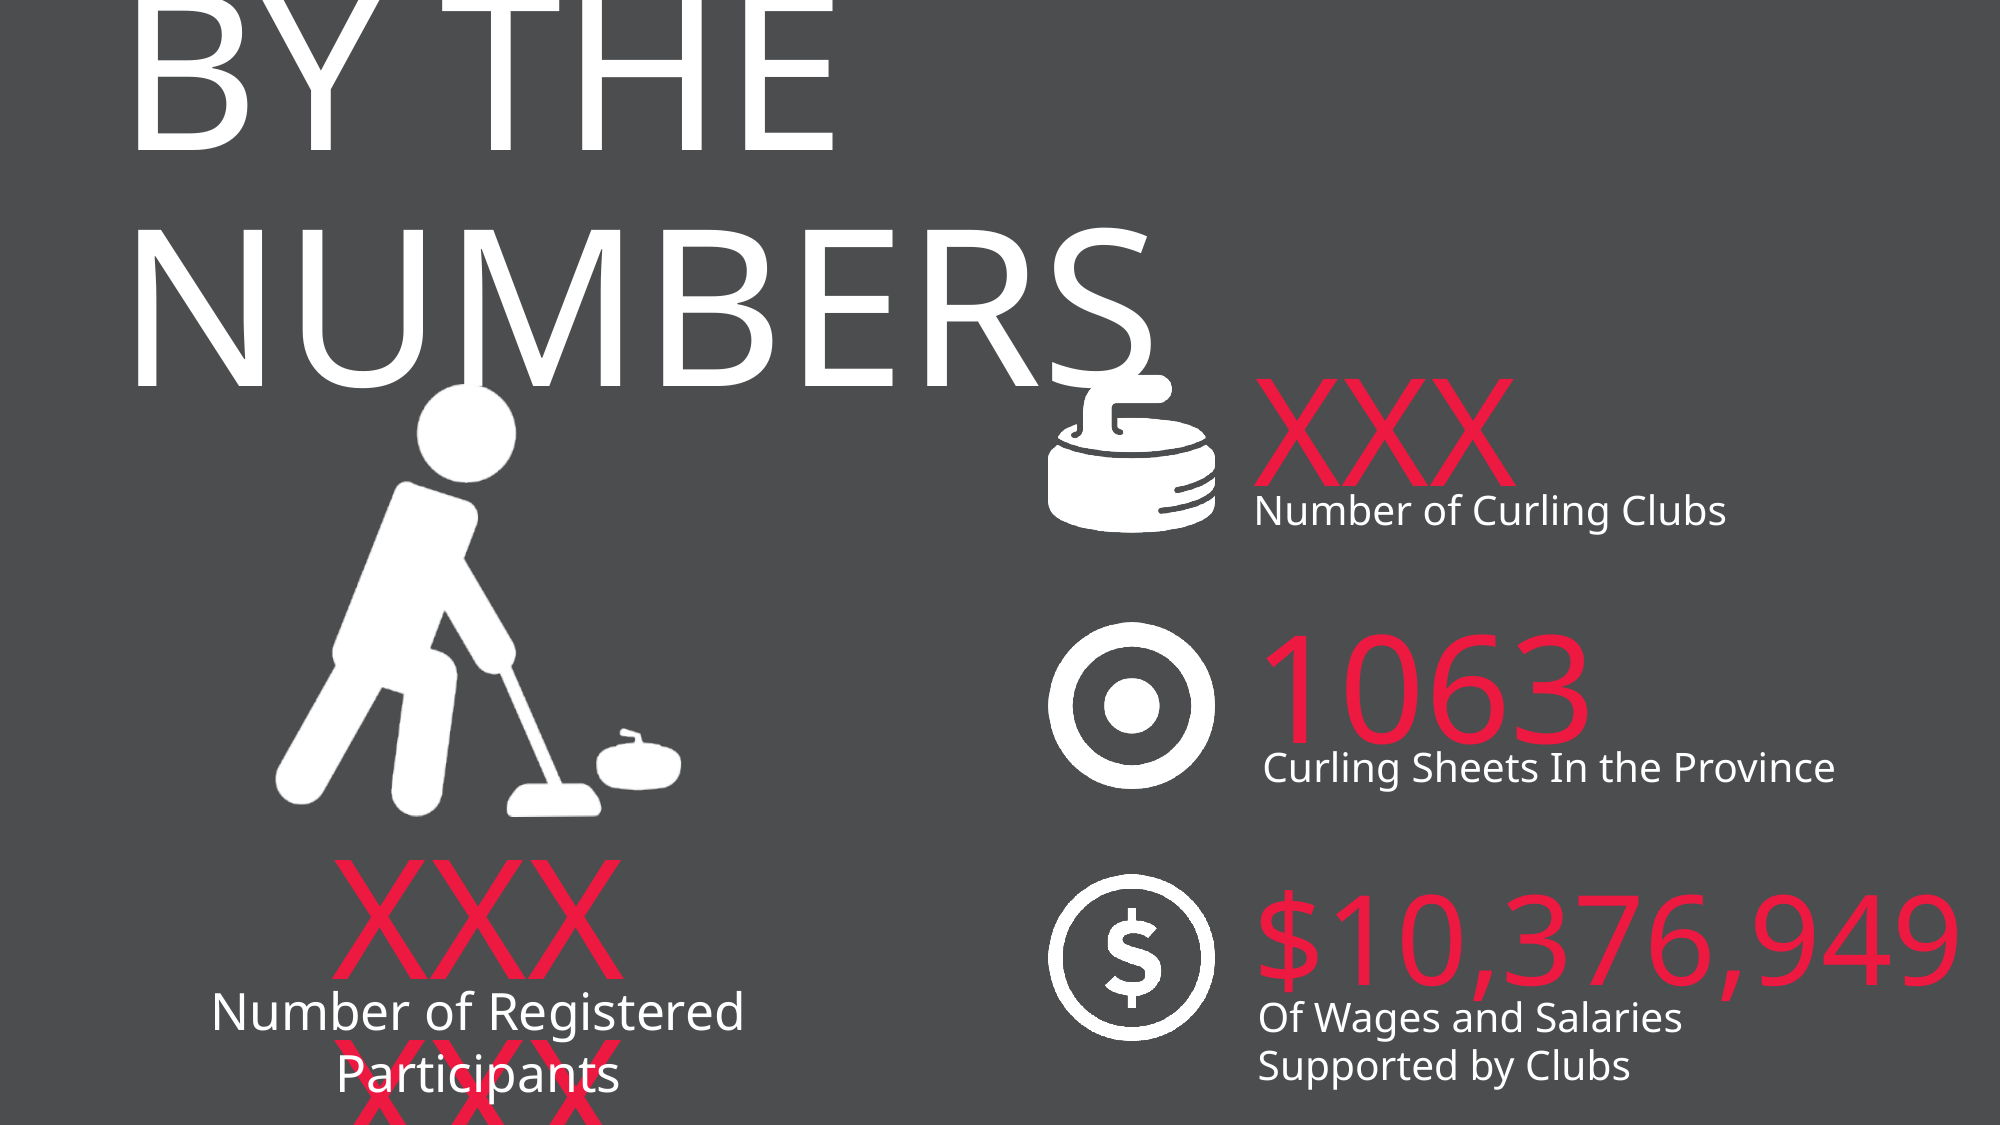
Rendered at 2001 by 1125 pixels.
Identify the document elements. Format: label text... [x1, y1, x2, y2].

picture [262, 384, 695, 817]
text_box $10,376,949 [1238, 870, 2000, 958]
list XXX XXX [154, 828, 802, 916]
text_box Number of Curling Clubs [1238, 477, 1873, 541]
text_box 1063 [1238, 606, 2000, 737]
text_box Of Wages and Salaries Supported by Clubs [1242, 984, 1878, 1097]
title BY THE NUMBERS [102, 89, 1828, 307]
text_box Curling Sheets In the Province [1247, 734, 1882, 798]
picture [1048, 874, 1215, 1041]
picture [1048, 370, 1215, 537]
text_box Number of Registered Participants [194, 971, 763, 1110]
text_box XXX [1238, 349, 1982, 437]
picture [1048, 622, 1215, 789]
